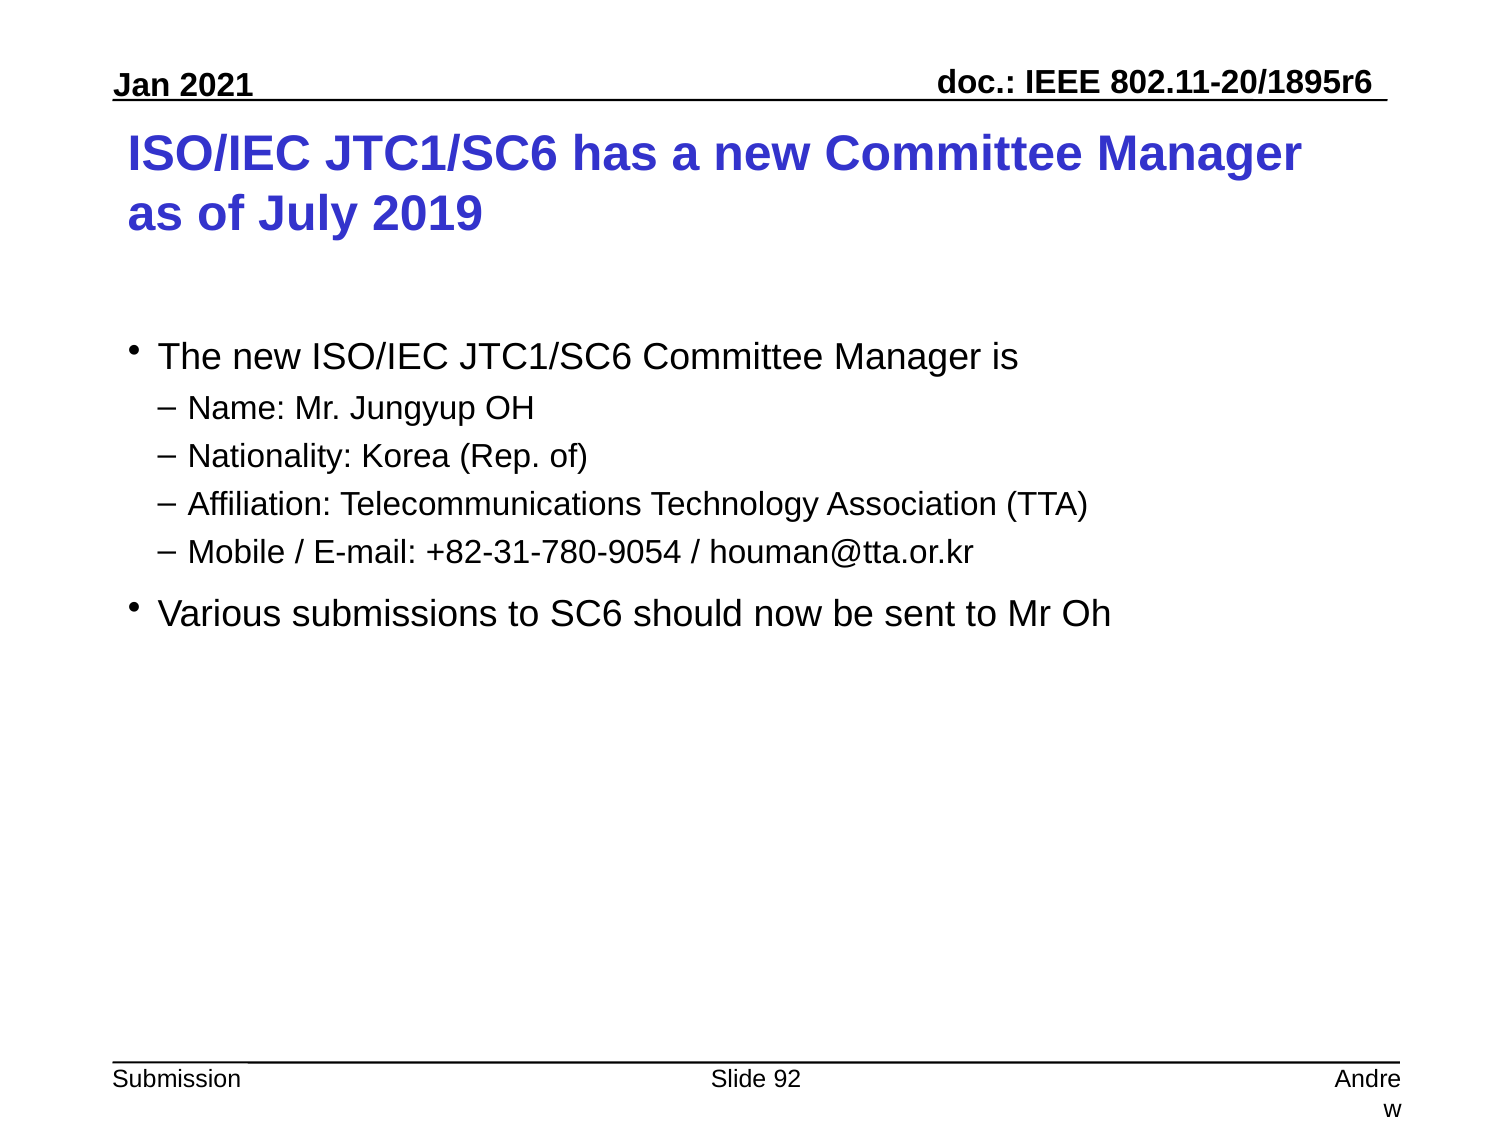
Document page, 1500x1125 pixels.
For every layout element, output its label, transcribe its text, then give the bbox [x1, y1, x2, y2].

footer Andrew Myles, Cisco [1320, 1061, 1402, 1093]
title ISO/IEC JTC1/SC6 has a new Committee Manager as of July 2019 [112, 112, 1388, 288]
slide_number Slide 92 [709, 1061, 803, 1093]
list The new ISO/IEC JTC1/SC6 Committee Manager is Name: Mr. Jungyup OH Nationality: Korea (Rep. of) Affiliation: Telecommunications Technology Association (TTA) Mobile / E-mail: +82-31-780-9054 / houman@tta.or.kr Various submissions to SC6 should now be sent to Mr Oh [112, 324, 1388, 1000]
